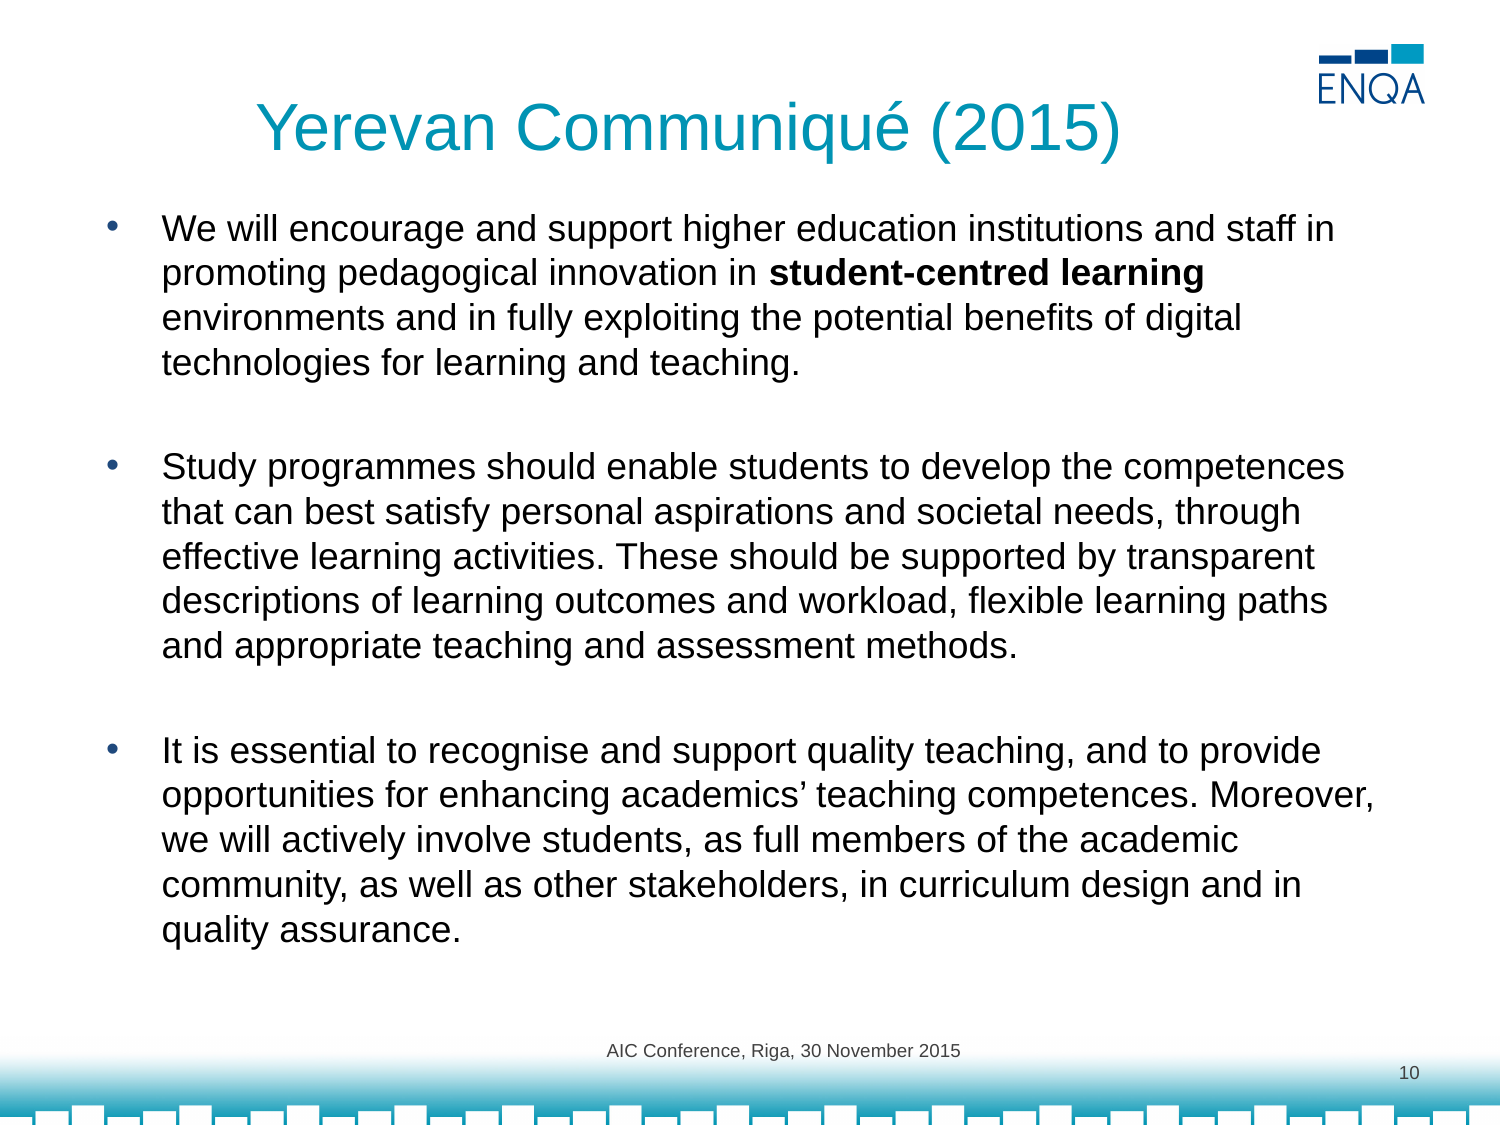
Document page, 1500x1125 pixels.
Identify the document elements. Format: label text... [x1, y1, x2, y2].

slide_number 10 [1346, 1032, 1435, 1092]
list We will encourage and support higher education institutions and staff in promoting pedagogical innovation in student-centred learning environments and in fully exploiting the potential benefits of digital technologies for learning and teaching. Study programmes should enable students to develop the competences that can best satisfy personal aspirations and societal needs, through effective learning activities. These should be supported by transparent descriptions of learning outcomes and workload, flexible learning paths and appropriate teaching and assessment methods. It is essential to recognise and support quality teaching, and to provide opportunities for enhancing academics’ teaching competences. Moreover, we will actively involve students, as full members of the academic community, as well as other stakeholders, in curriculum design and in quality assurance. [91, 174, 1418, 967]
picture [1319, 44, 1425, 104]
picture [0, 1036, 1500, 1125]
title Yerevan Communiqué (2015) [163, 2, 1216, 172]
footer AIC Conference, Riga, 30 November 2015 [262, 1009, 1310, 1069]
